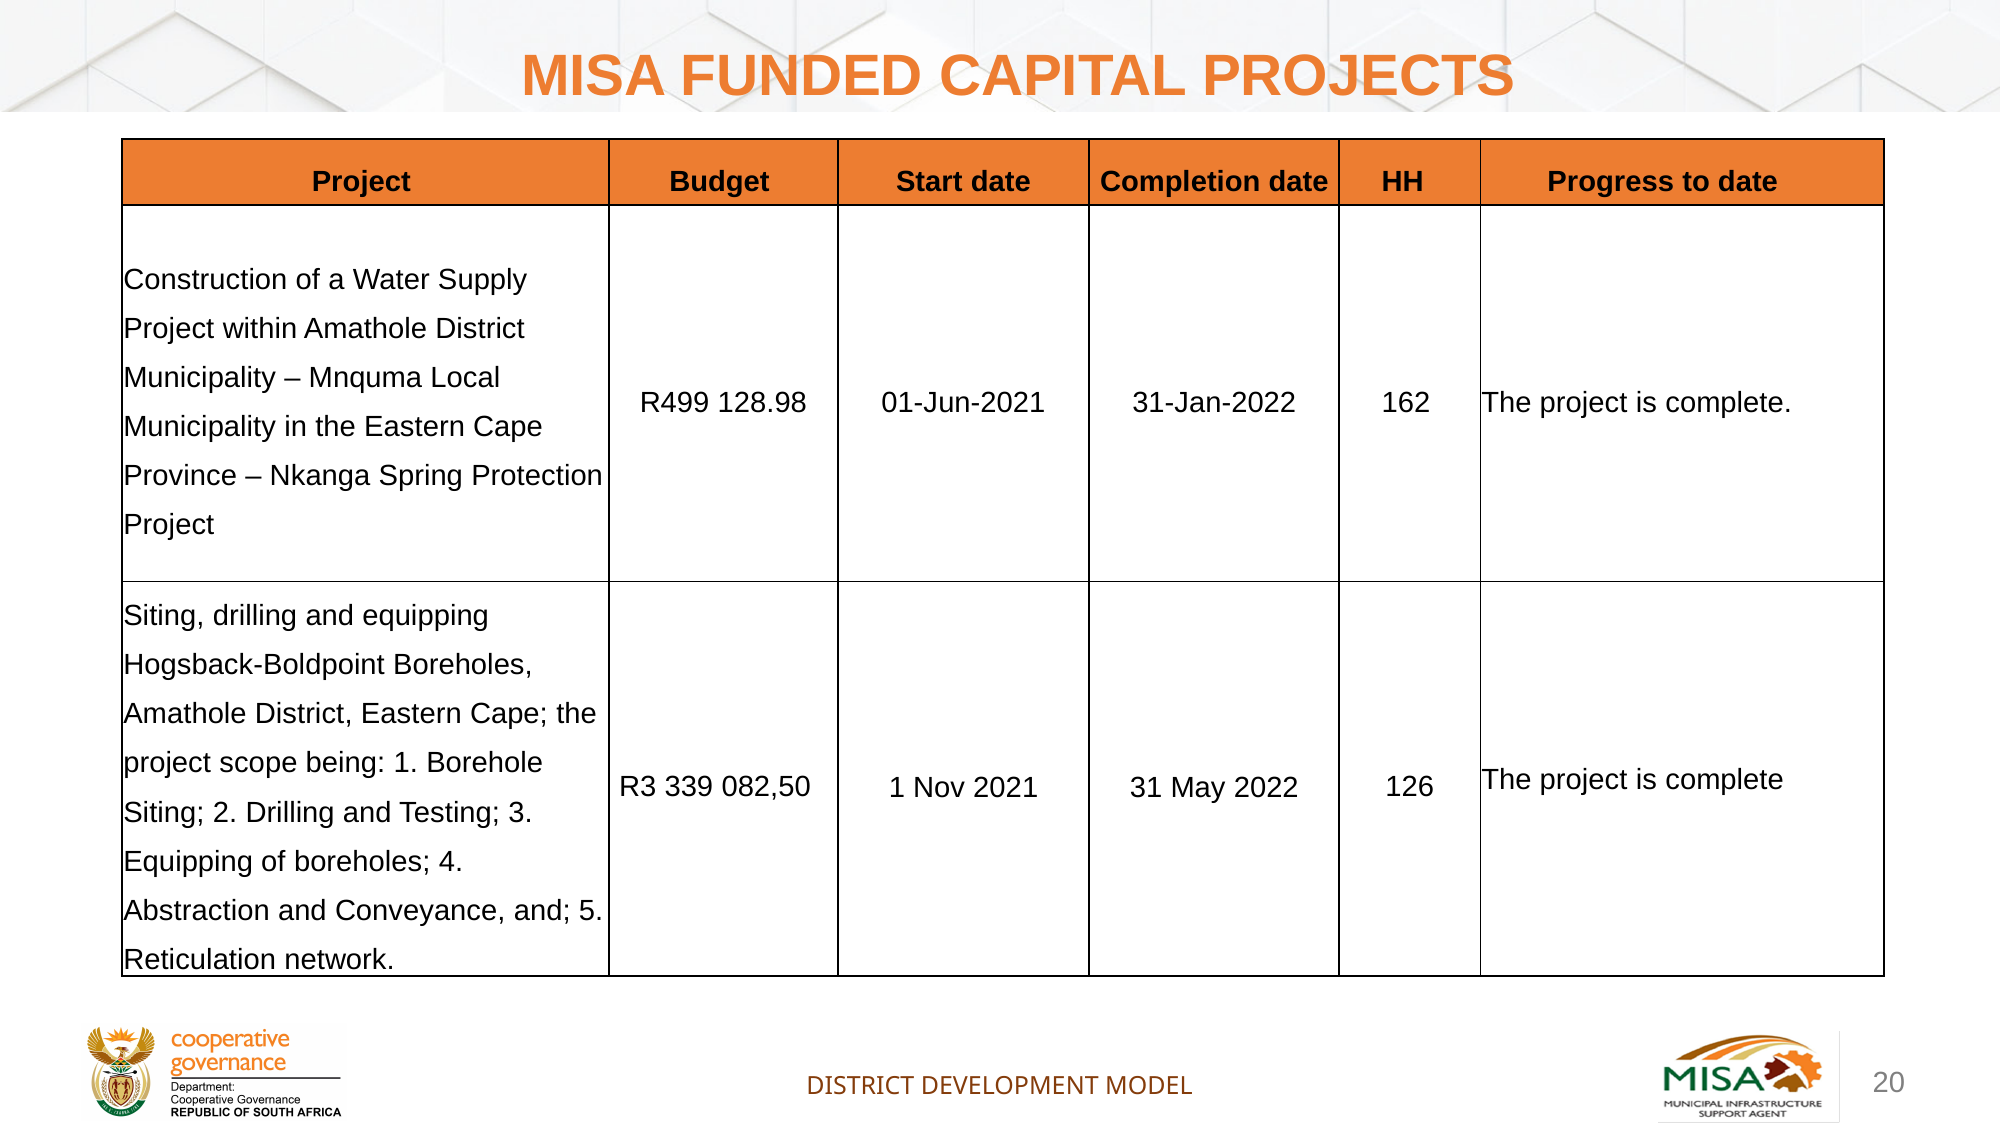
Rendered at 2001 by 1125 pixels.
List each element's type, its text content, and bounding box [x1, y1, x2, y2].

title MISA FUNDED CAPITAL PROJECTS [36, 37, 2000, 132]
table_cell 1 Nov 2021 [839, 582, 1088, 975]
table_header Budget [610, 140, 837, 204]
table_cell R499 128.98 [610, 206, 837, 581]
table_cell The project is complete [1481, 582, 1883, 975]
table_cell 126 [1340, 582, 1480, 975]
table_cell 162 [1340, 206, 1480, 581]
table_header Project [123, 140, 608, 204]
table_cell Siting, drilling and equipping Hogsback-Boldpoint Boreholes, Amathole District, Eastern Cape; the project scope being: 1. Borehole Siting; 2. Drilling and Testing; 3. Equipping of boreholes; 4. Abstraction and Conveyance, and; 5. Reticulation network. [123, 582, 608, 975]
table_cell 31 May 2022 [1090, 582, 1338, 975]
picture [1658, 1031, 1840, 1124]
table_cell 01-Jun-2021 [839, 206, 1088, 581]
table_header Progress to date [1481, 140, 1883, 204]
table_cell The project is complete. [1481, 206, 1883, 581]
table_header Start date [839, 140, 1088, 204]
picture [81, 1023, 347, 1121]
table_header Completion date [1090, 140, 1338, 204]
table_cell Construction of a Water Supply Project within Amathole District Municipality – Mnquma Local Municipality in the Eastern Cape Province – Nkanga Spring Protection Project [123, 206, 608, 581]
picture [0, 0, 2000, 112]
table_header HH [1340, 140, 1480, 204]
table_cell 31-Jan-2022 [1090, 206, 1338, 581]
table_cell R3 339 082,50 [610, 582, 837, 975]
